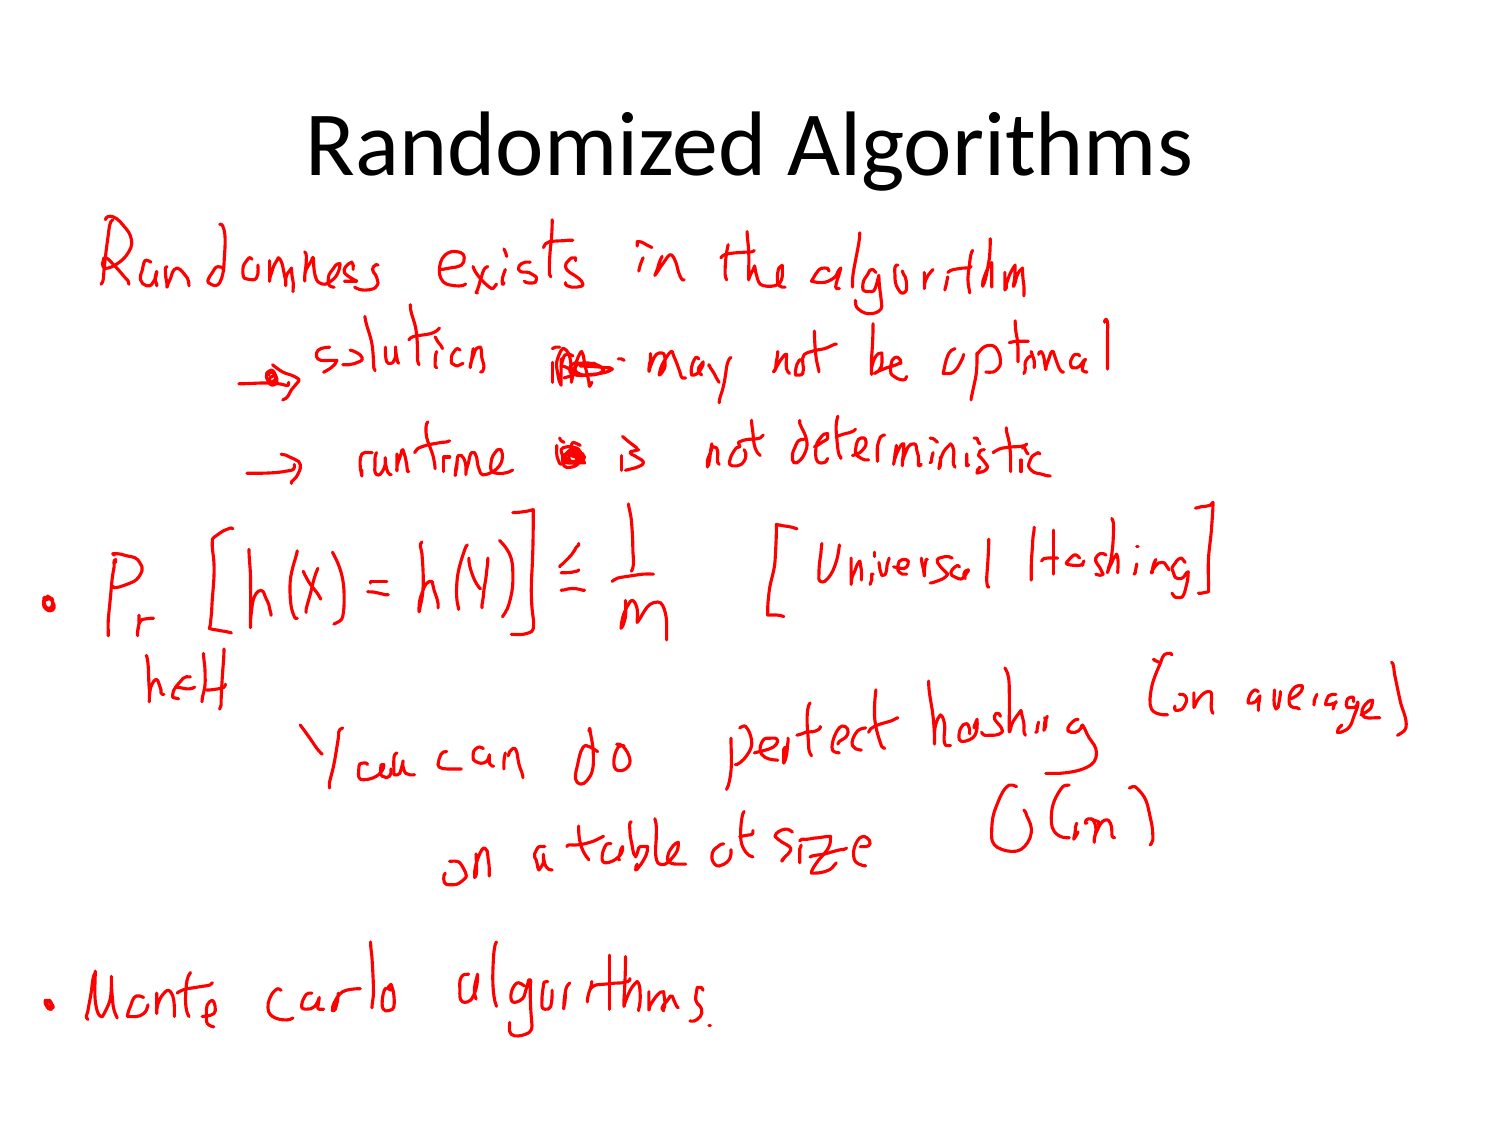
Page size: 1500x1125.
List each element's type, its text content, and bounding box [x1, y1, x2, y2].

title Randomized Algorithms [75, 45, 1425, 233]
